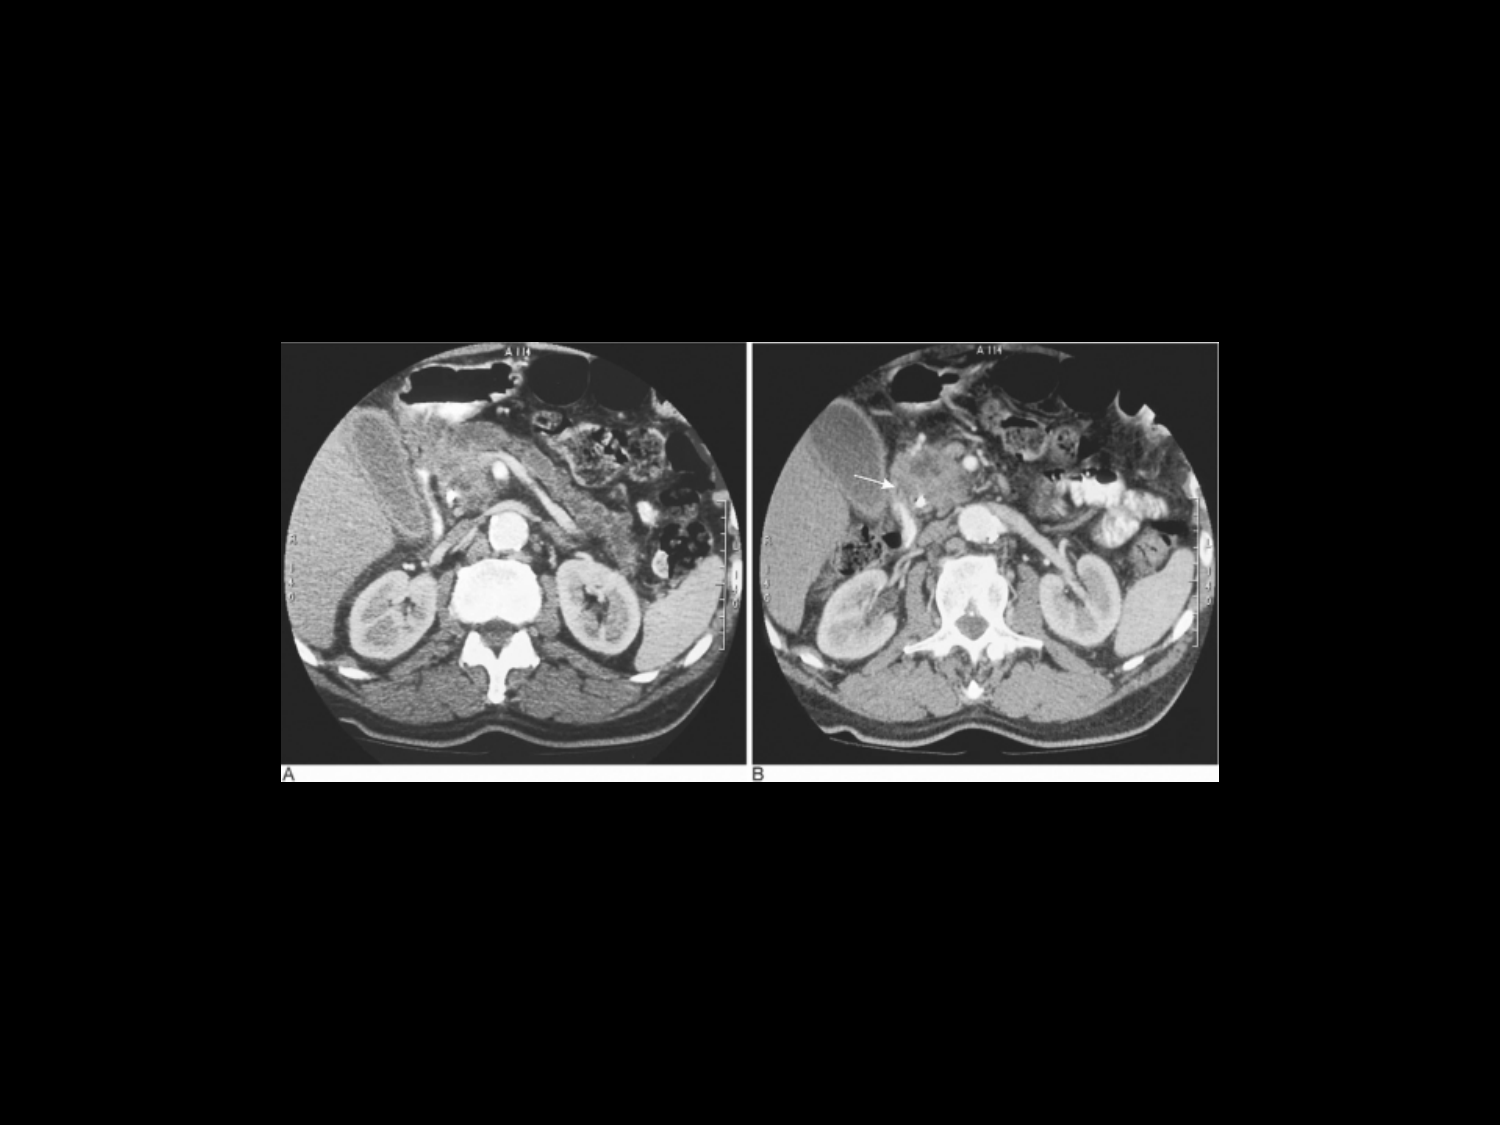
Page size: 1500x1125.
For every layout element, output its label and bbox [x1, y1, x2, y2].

picture [281, 342, 1219, 783]
